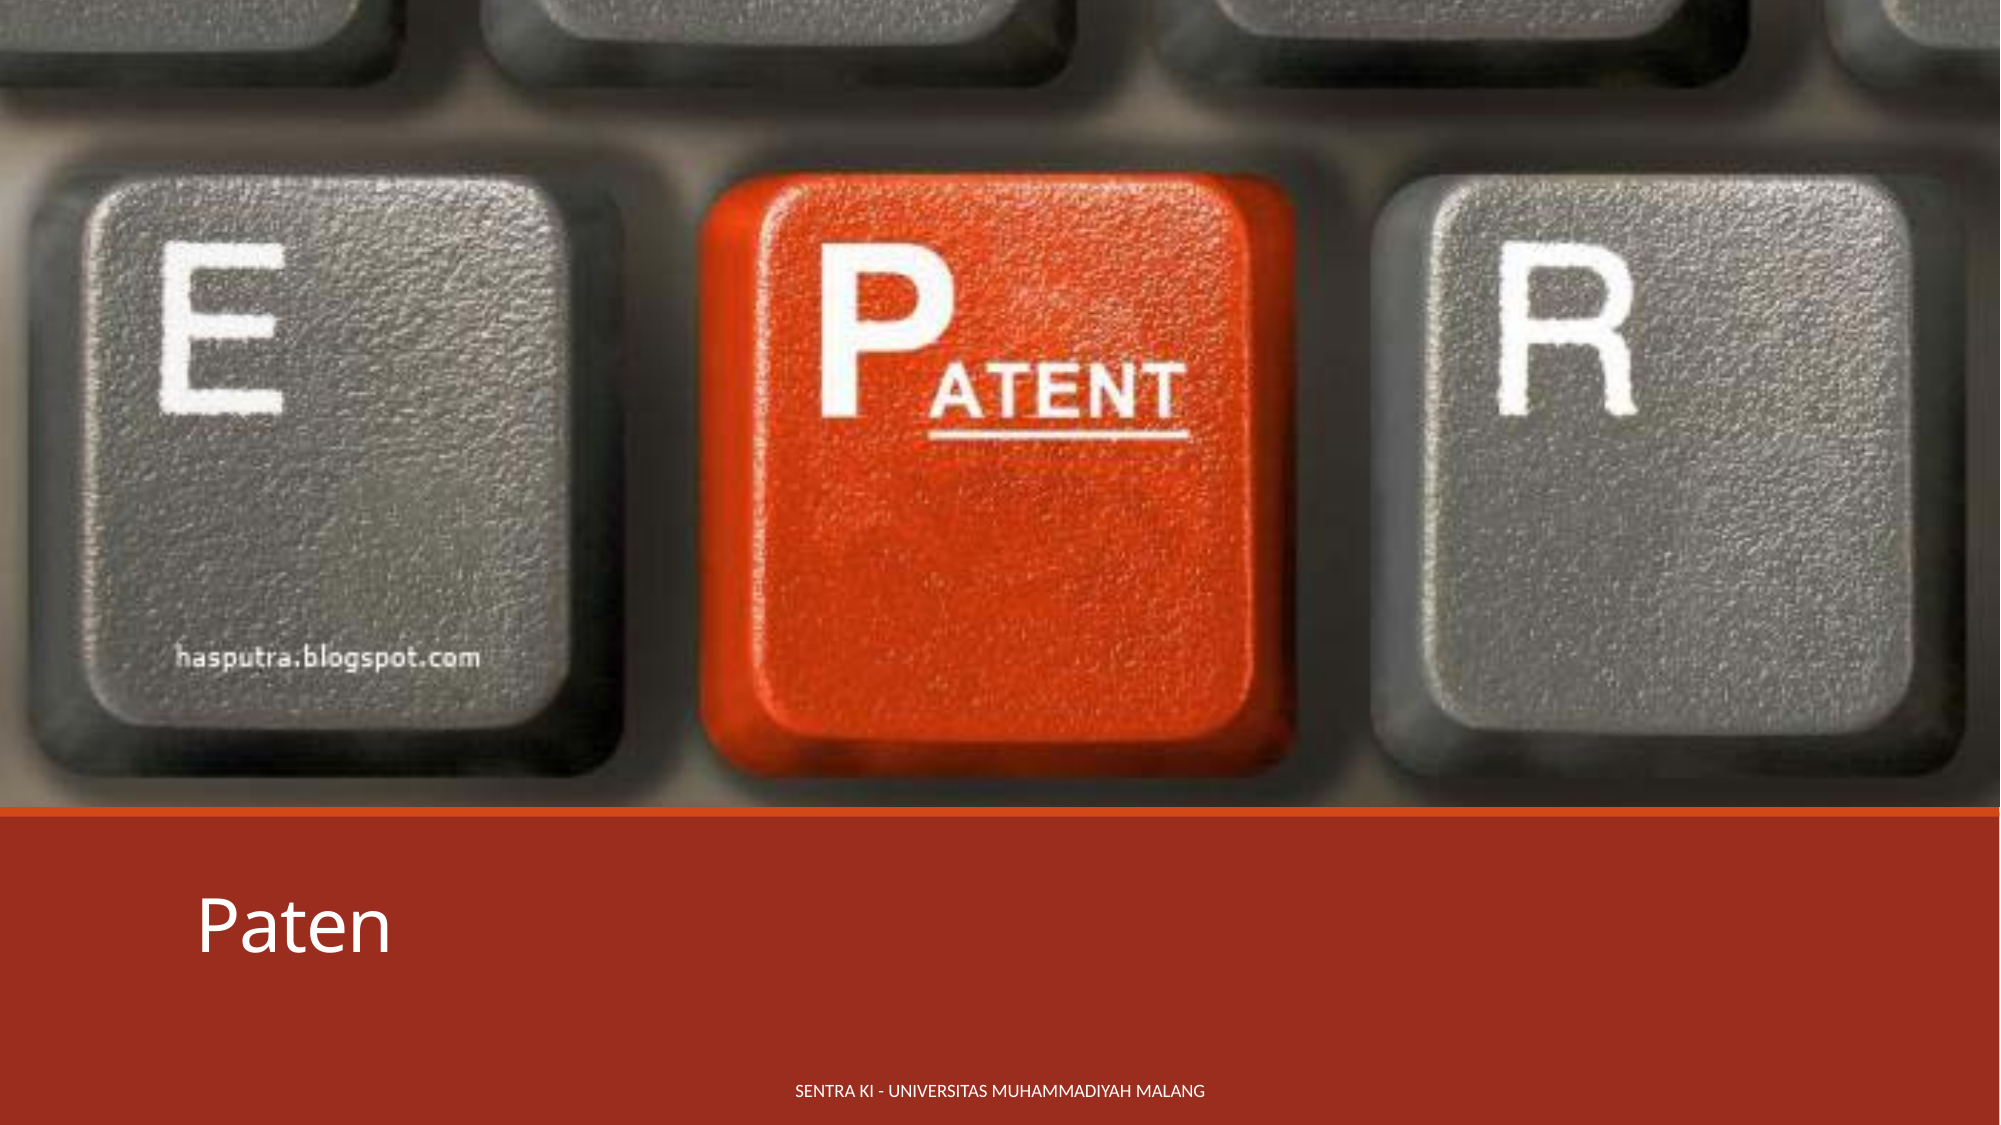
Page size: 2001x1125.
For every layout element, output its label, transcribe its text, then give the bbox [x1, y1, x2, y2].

title Paten [180, 832, 1839, 968]
picture [0, 0, 2000, 807]
footer Sentra KI - Universitas Muhammadiyah Malang [604, 1059, 1396, 1120]
